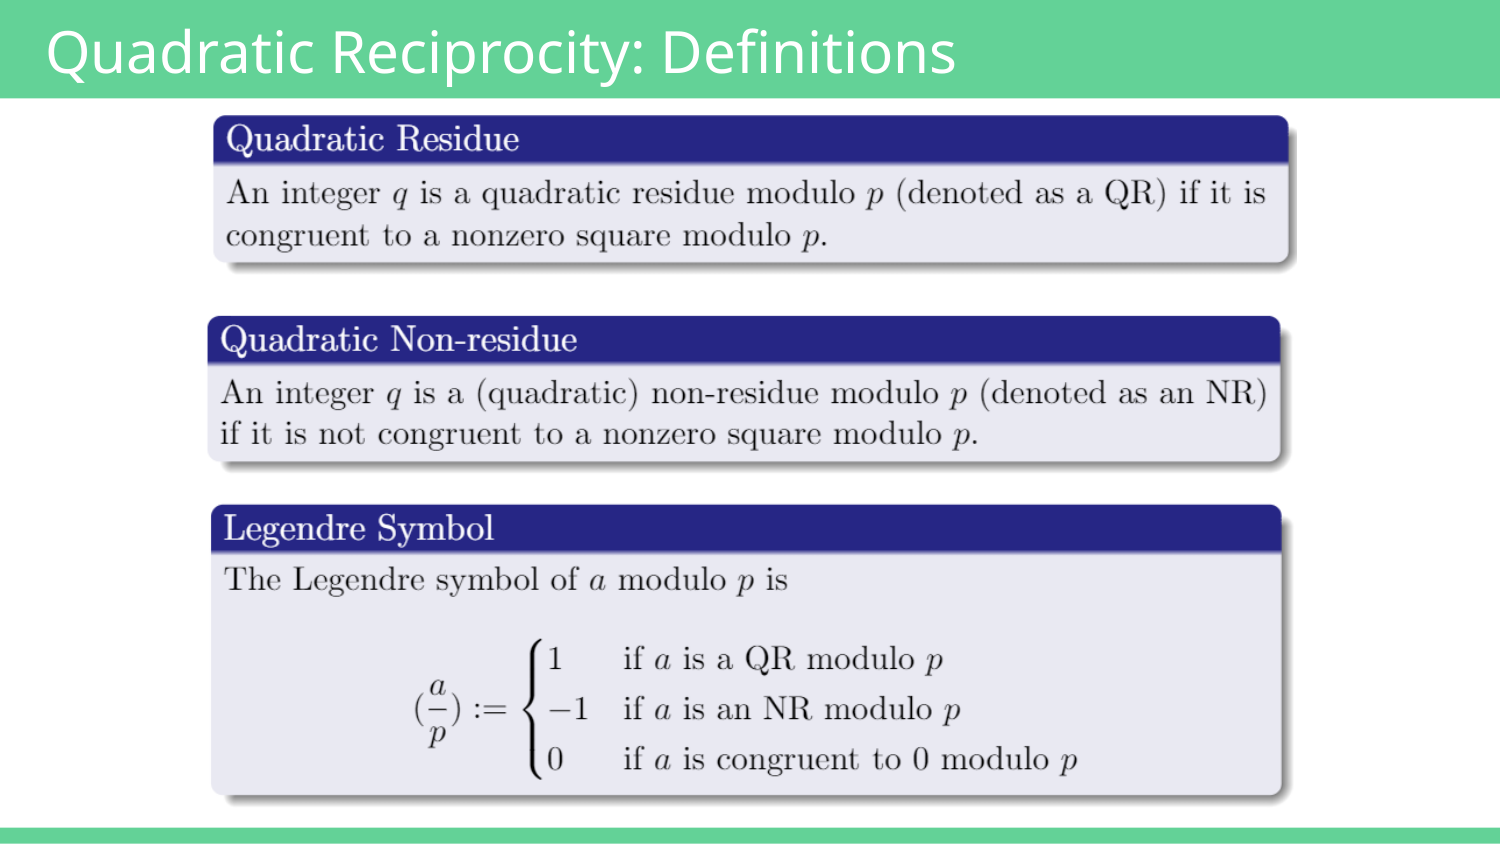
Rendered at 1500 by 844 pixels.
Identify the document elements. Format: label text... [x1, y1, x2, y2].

title Quadratic Reciprocity: Definitions [0, 0, 1500, 99]
picture [203, 114, 1297, 282]
picture [203, 499, 1297, 816]
picture [203, 308, 1297, 488]
